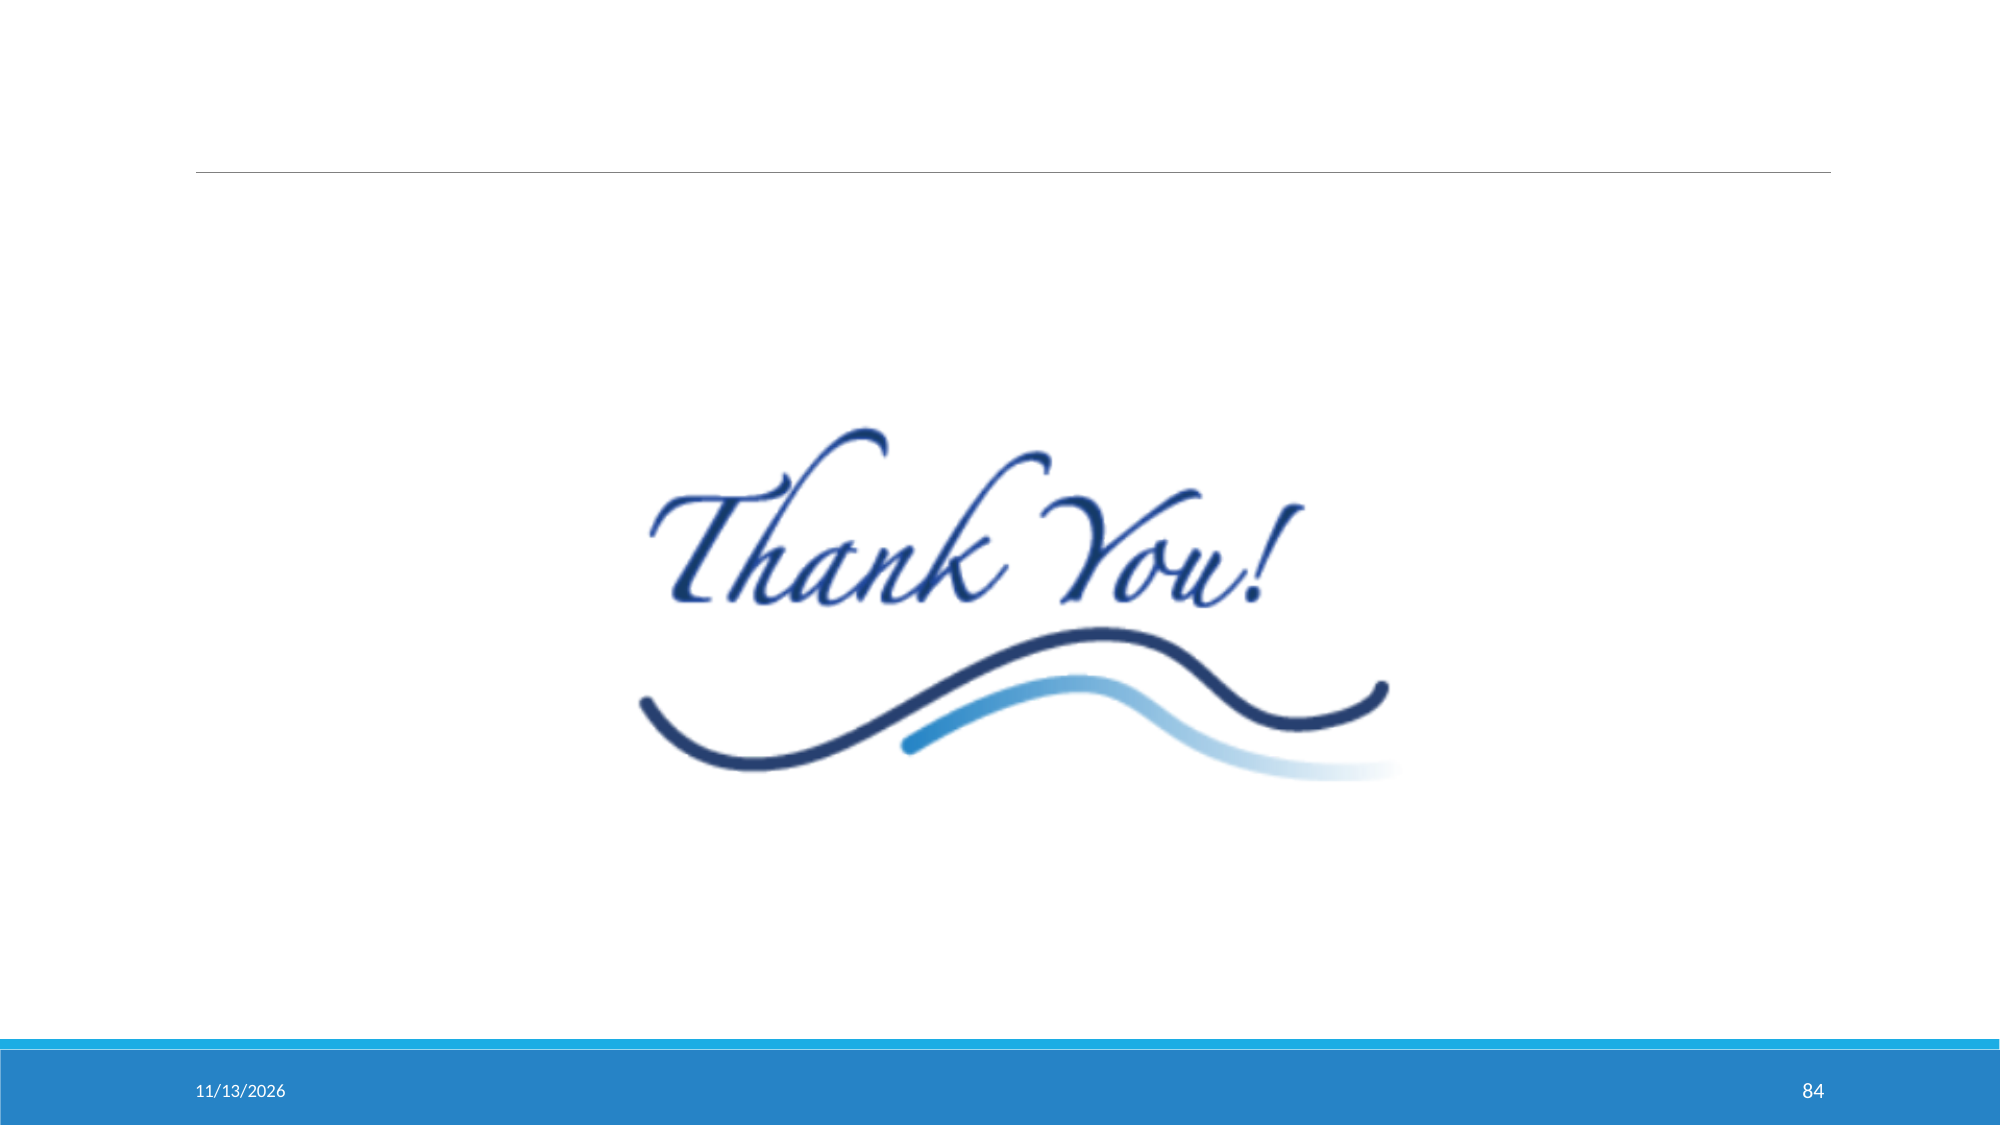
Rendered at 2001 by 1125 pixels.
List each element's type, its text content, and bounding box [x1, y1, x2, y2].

slide_number 84 [1624, 1059, 1840, 1120]
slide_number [180, 1059, 586, 1120]
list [587, 374, 1423, 847]
